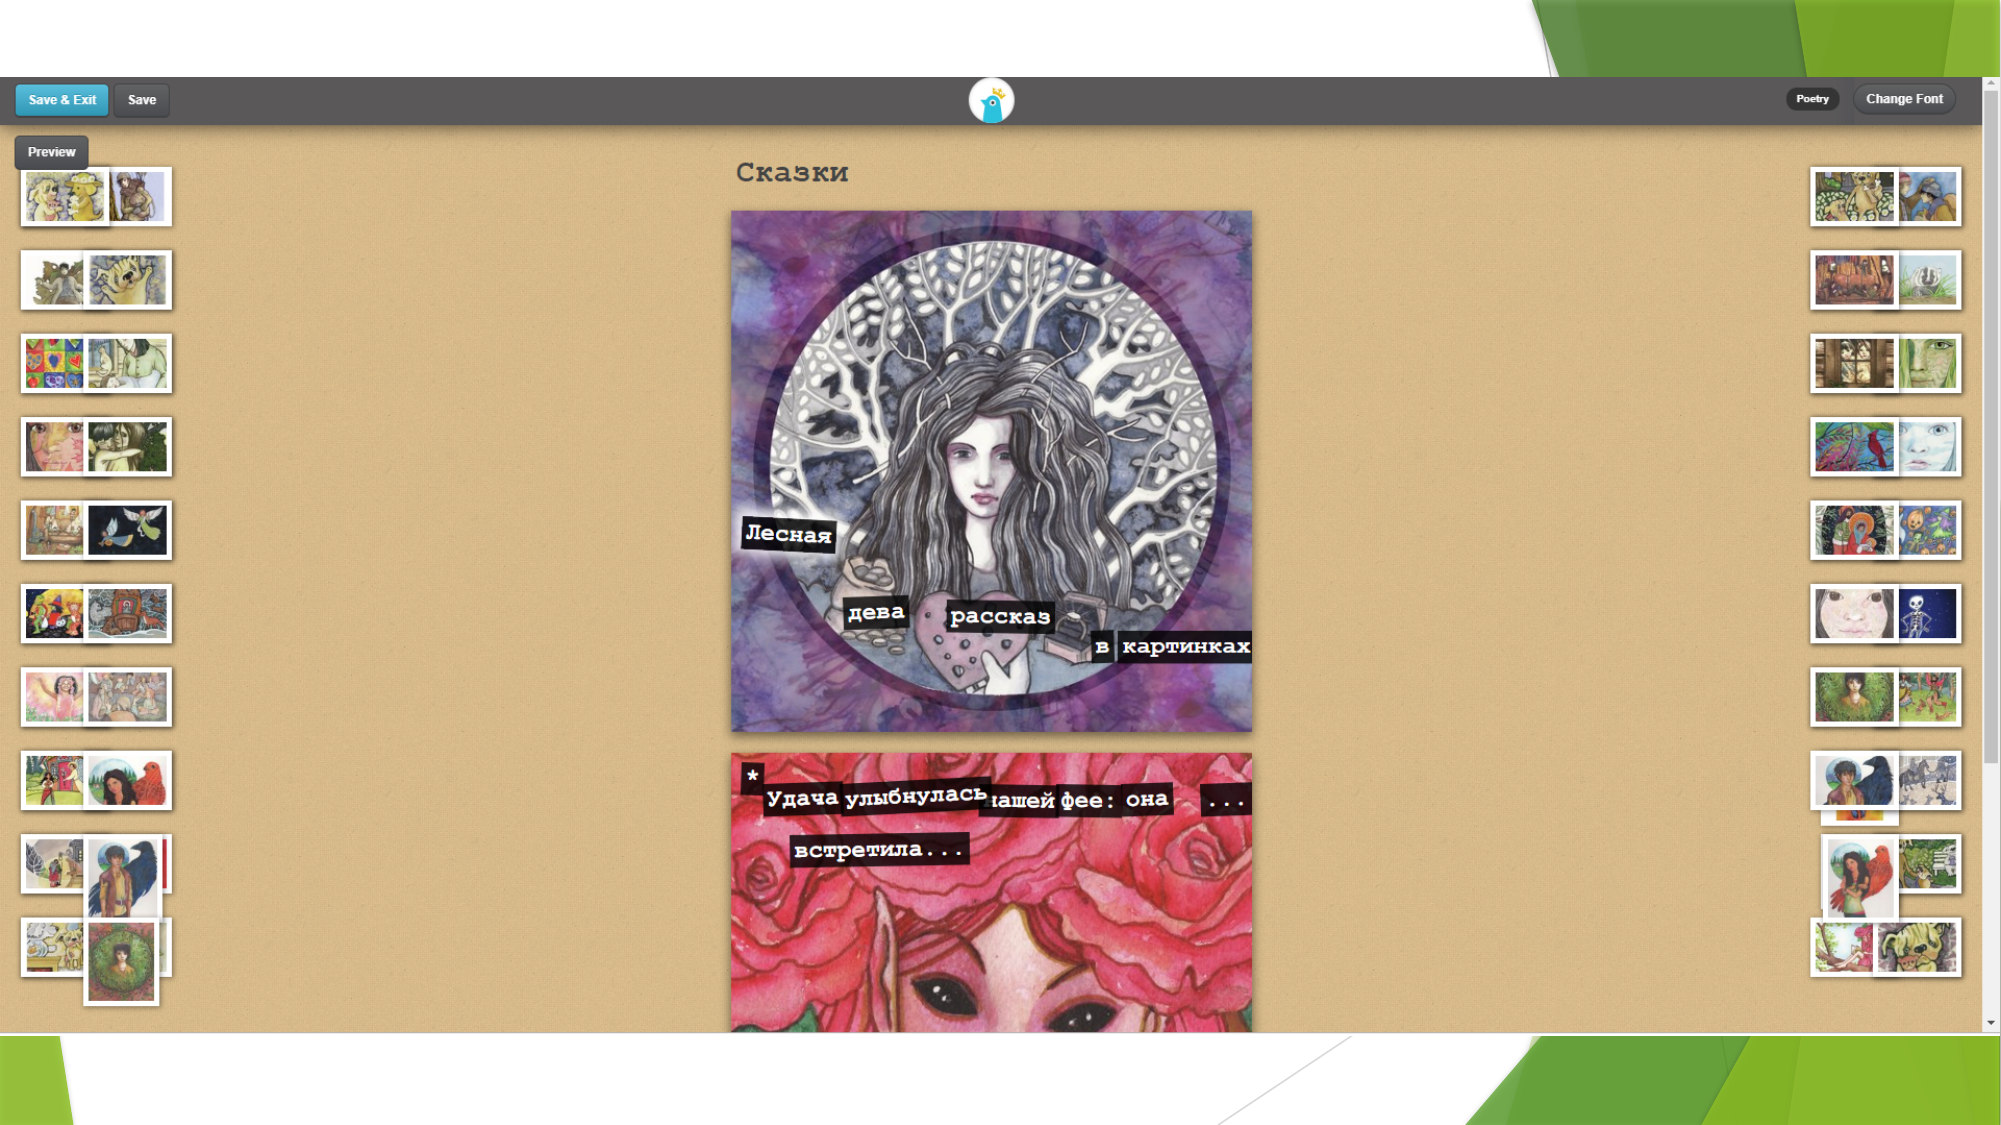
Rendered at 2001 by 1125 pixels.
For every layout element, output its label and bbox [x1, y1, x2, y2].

picture [0, 76, 2000, 1037]
